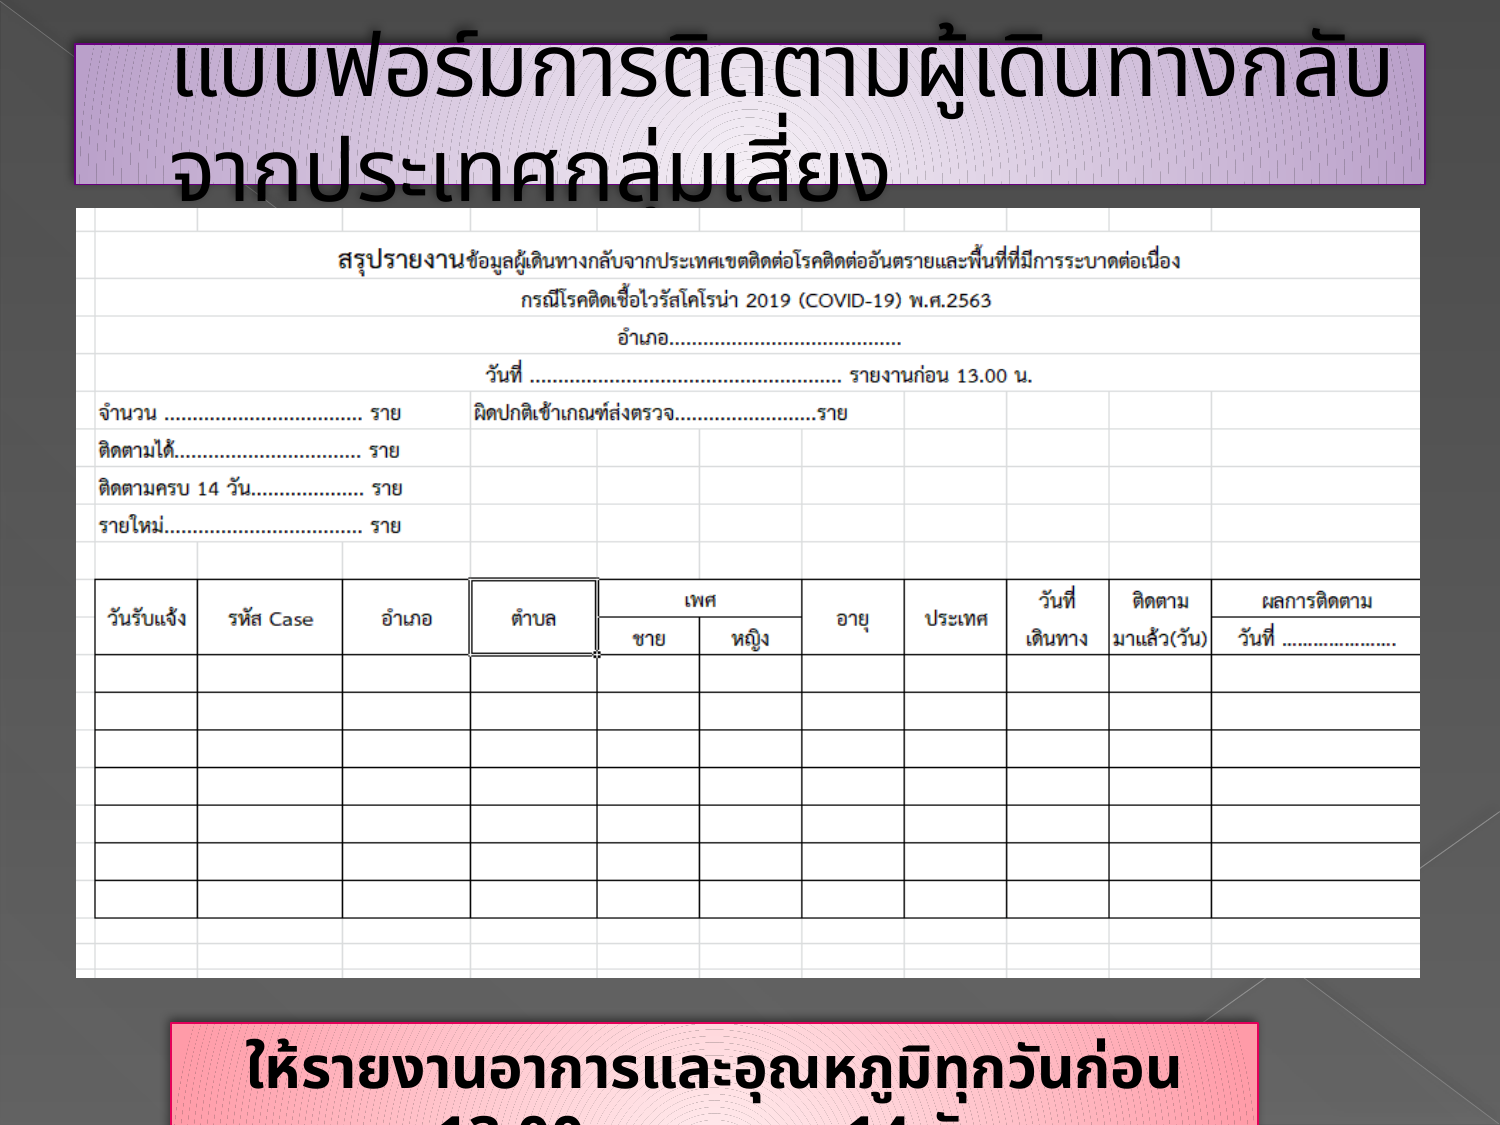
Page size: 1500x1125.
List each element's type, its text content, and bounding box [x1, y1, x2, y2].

title แบบฟอร์มการติดตามผู้เดินทางกลับจากประเทศกลุ่มเสี่ยง [74, 43, 1426, 185]
text_box ให้รายงานอาการและอุณหภูมิทุกวันก่อน 13.00 น.จนครบ 14 วัน [170, 1022, 1259, 1125]
picture [75, 207, 1421, 979]
